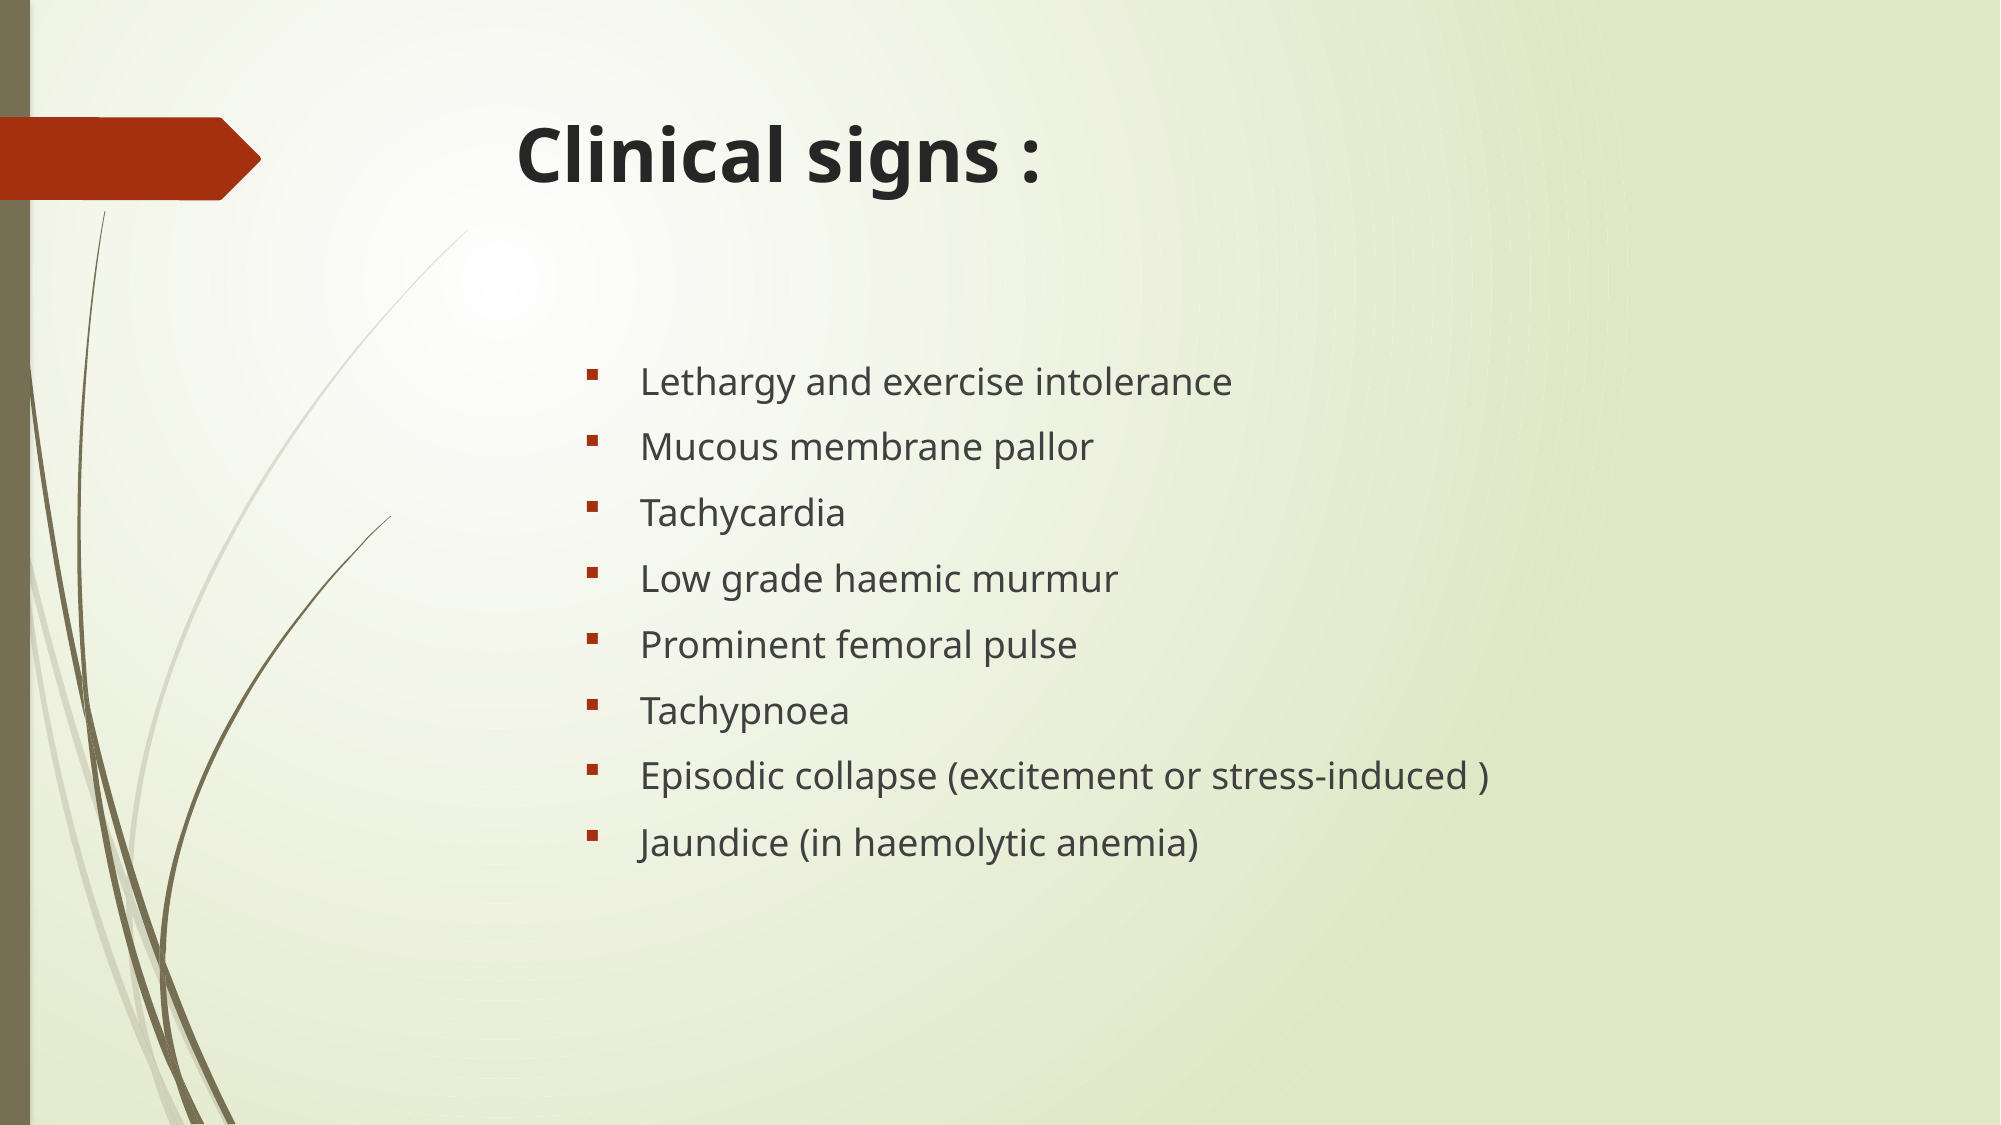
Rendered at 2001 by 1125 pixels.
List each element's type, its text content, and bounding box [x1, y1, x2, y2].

list Lethargy and exercise intolerance Mucous membrane pallor Tachycardia Low grade haemic murmur Prominent femoral pulse Tachypnoea Episodic collapse (excitement or stress-induced ) Jaundice (in haemolytic anemia) [568, 350, 1650, 970]
title Clinical signs : [500, 99, 1675, 233]
